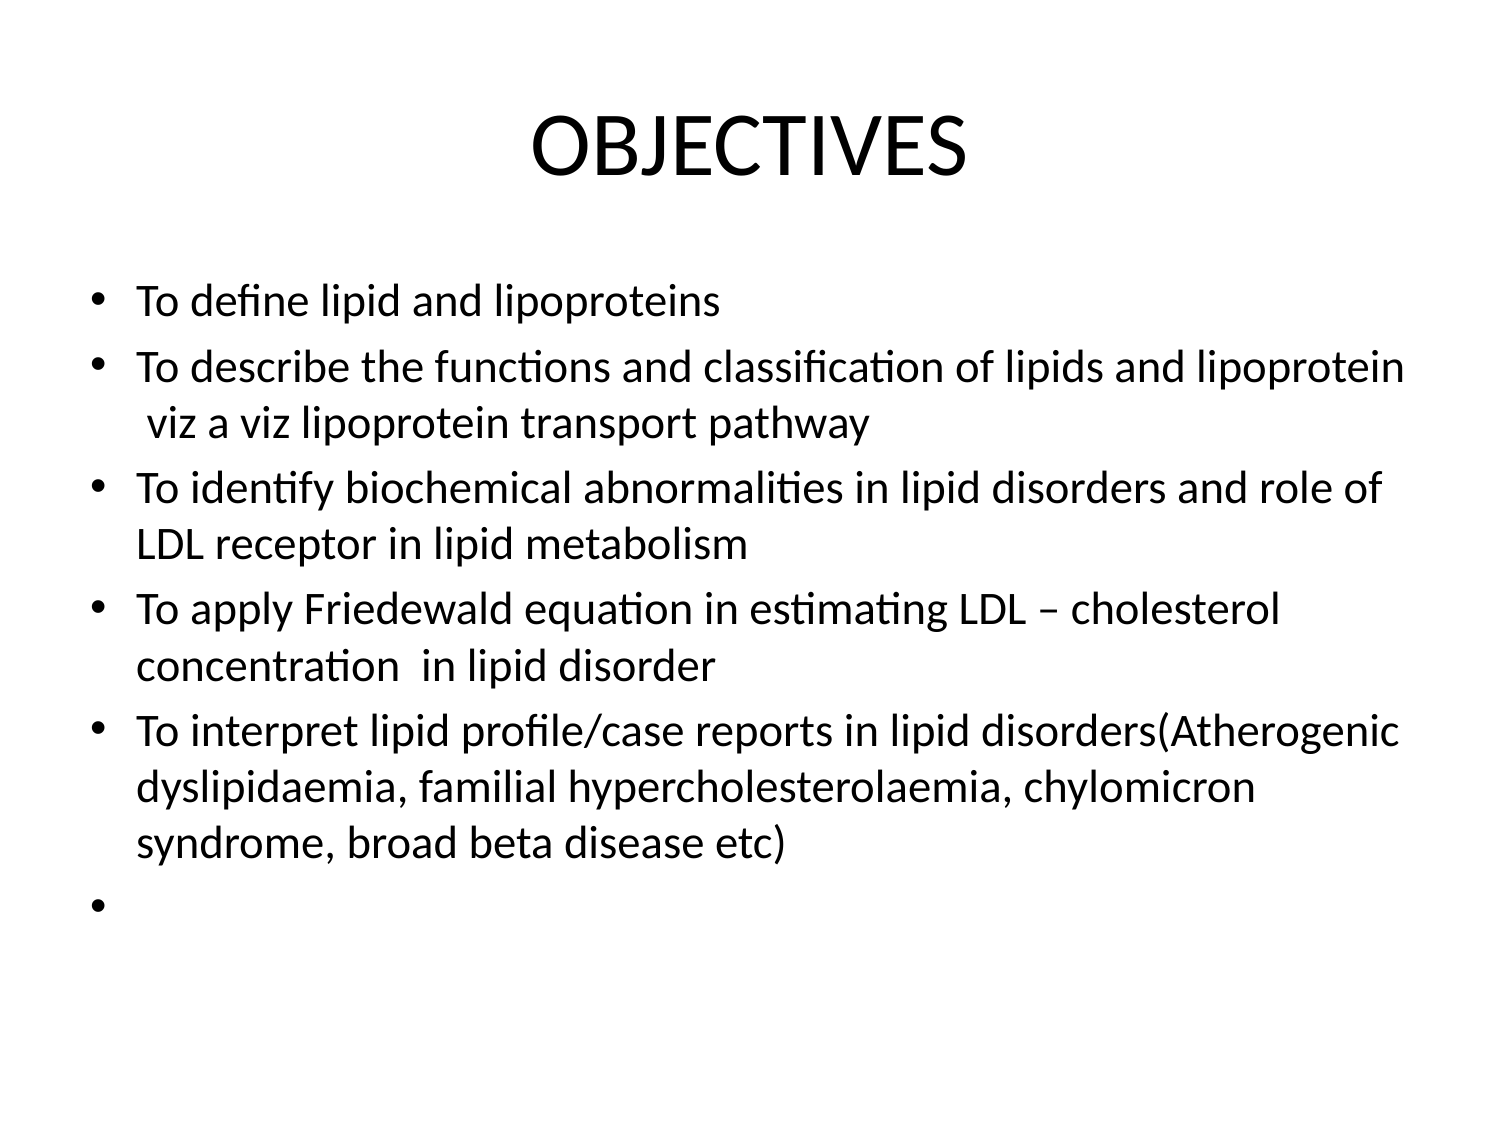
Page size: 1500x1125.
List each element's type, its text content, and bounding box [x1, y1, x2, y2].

title OBJECTIVES [75, 45, 1425, 233]
list To define lipid and lipoproteins To describe the functions and classification of lipids and lipoprotein viz a viz lipoprotein transport pathway To identify biochemical abnormalities in lipid disorders and role of LDL receptor in lipid metabolism To apply Friedewald equation in estimating LDL – cholesterol concentration in lipid disorder To interpret lipid profile/case reports in lipid disorders(Atherogenic dyslipidaemia, familial hypercholesterolaemia, chylomicron syndrome, broad beta disease etc) [75, 262, 1425, 1005]
